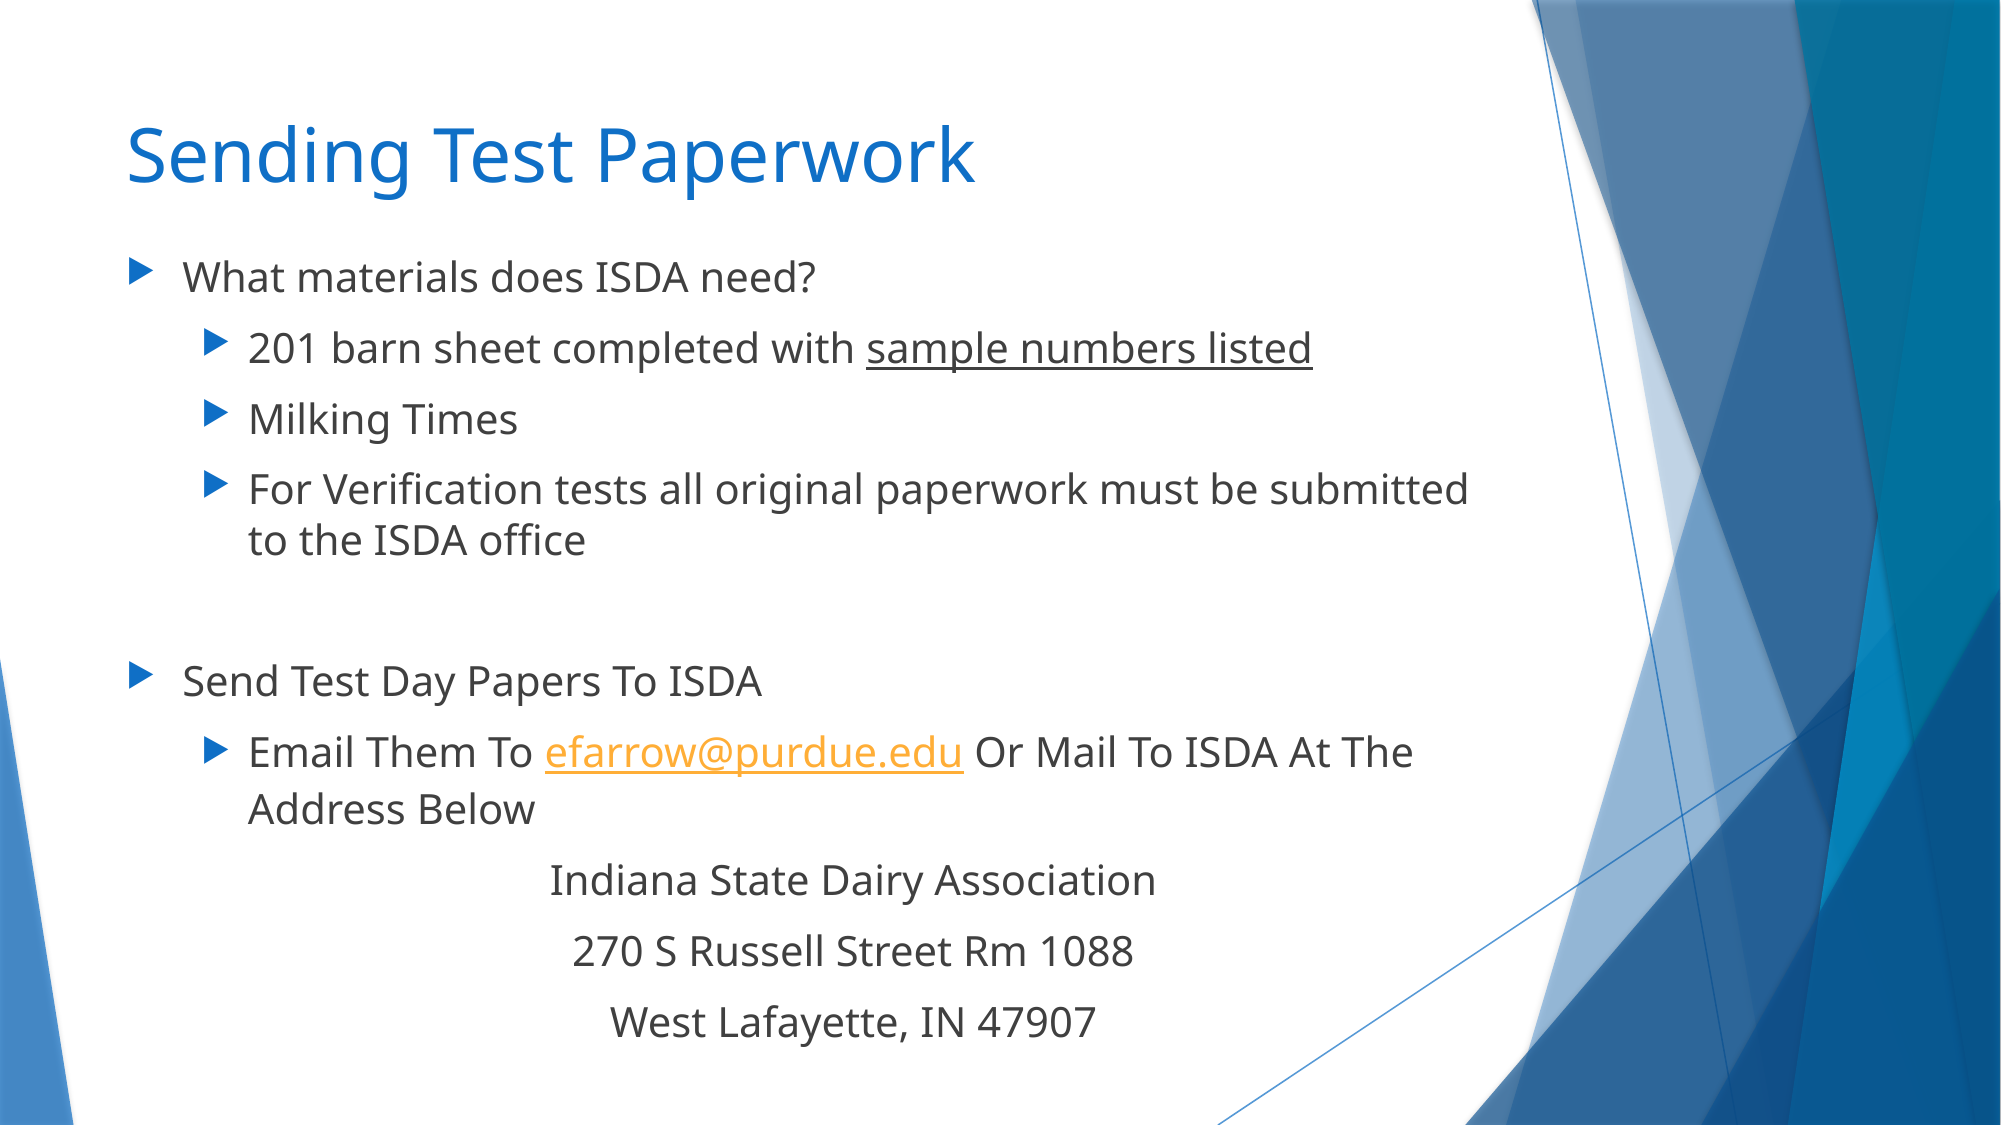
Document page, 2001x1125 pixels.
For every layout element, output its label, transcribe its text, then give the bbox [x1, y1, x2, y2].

list What materials does ISDA need? 201 barn sheet completed with sample numbers listed Milking Times For Verification tests all original paperwork must be submitted to the ISDA office Send Test Day Papers To ISDA Email Them To efarrow@purdue.edu Or Mail To ISDA At The Address Below Indiana State Dairy Association 270 S Russell Street Rm 1088 West Lafayette, IN 47907 [111, 243, 1522, 1076]
title Sending Test Paperwork [111, 99, 1522, 243]
